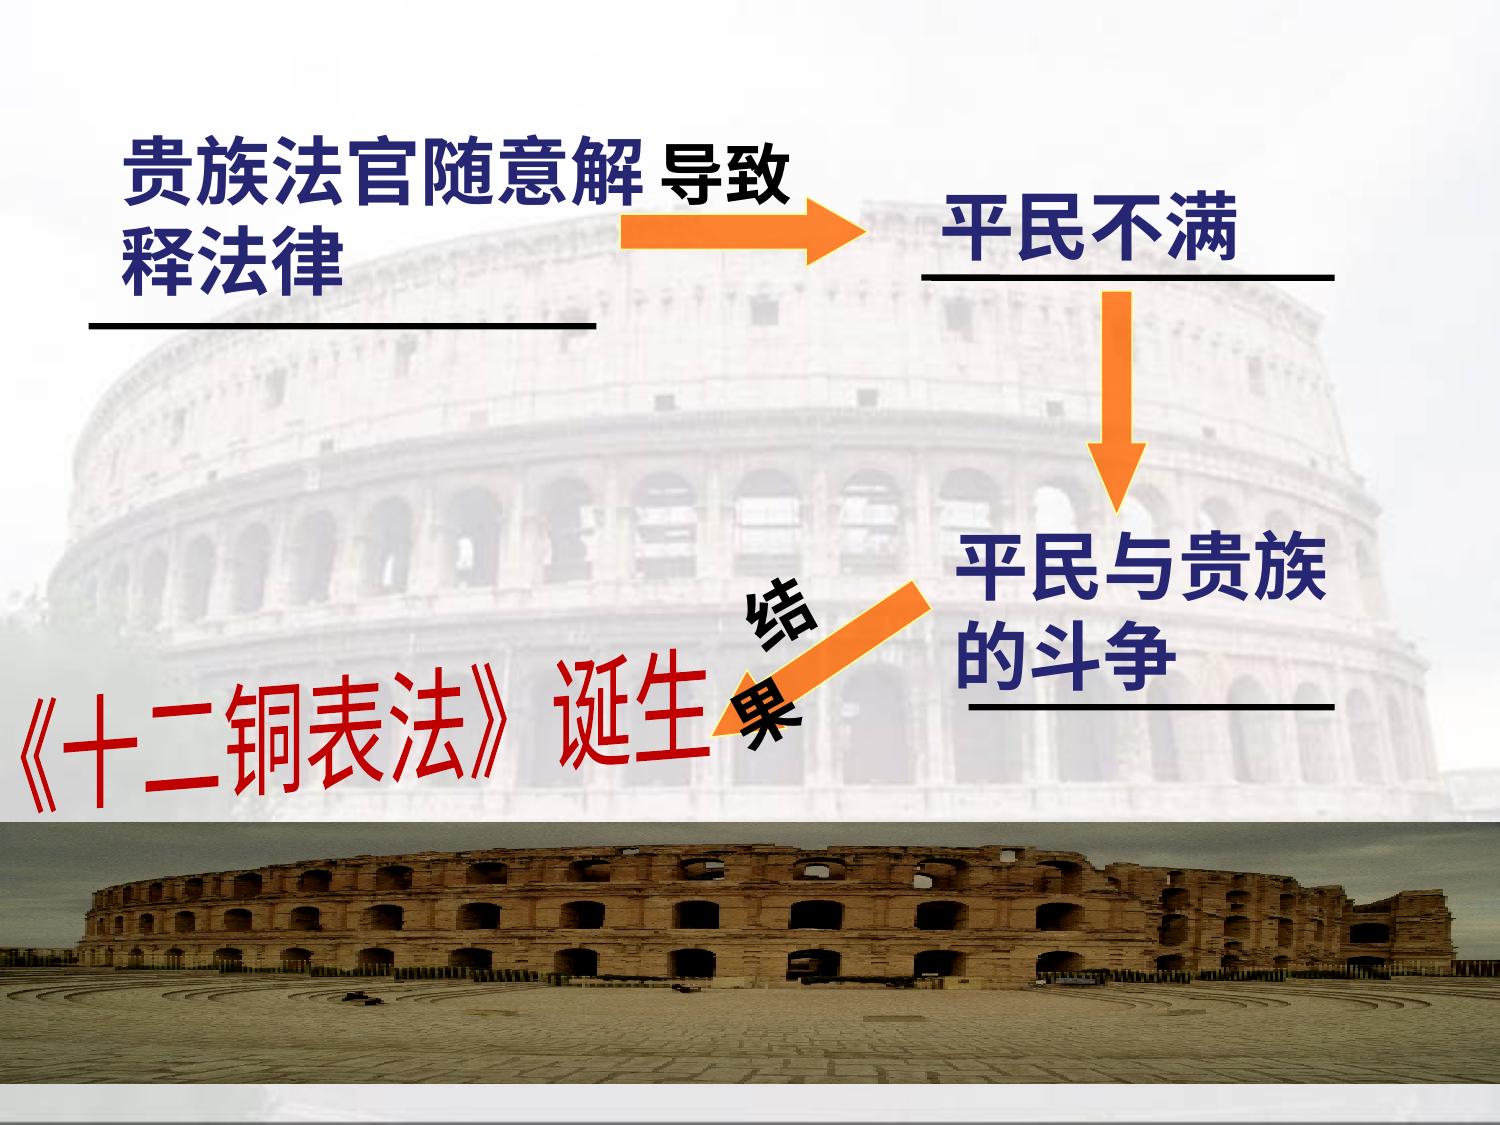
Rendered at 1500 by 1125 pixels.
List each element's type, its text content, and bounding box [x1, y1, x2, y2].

text_box 平民与贵族的斗争 [939, 512, 1365, 707]
text_box 导致 [643, 125, 869, 221]
text_box 贵族法官随意解释法律 [105, 117, 661, 312]
text_box 平民不满 [925, 172, 1422, 278]
text_box [710, 726, 721, 738]
text_box [1086, 290, 1148, 516]
picture [0, 0, 1500, 1125]
text_box 结果 [660, 515, 942, 777]
text_box [898, 579, 933, 621]
text_box [620, 214, 869, 268]
